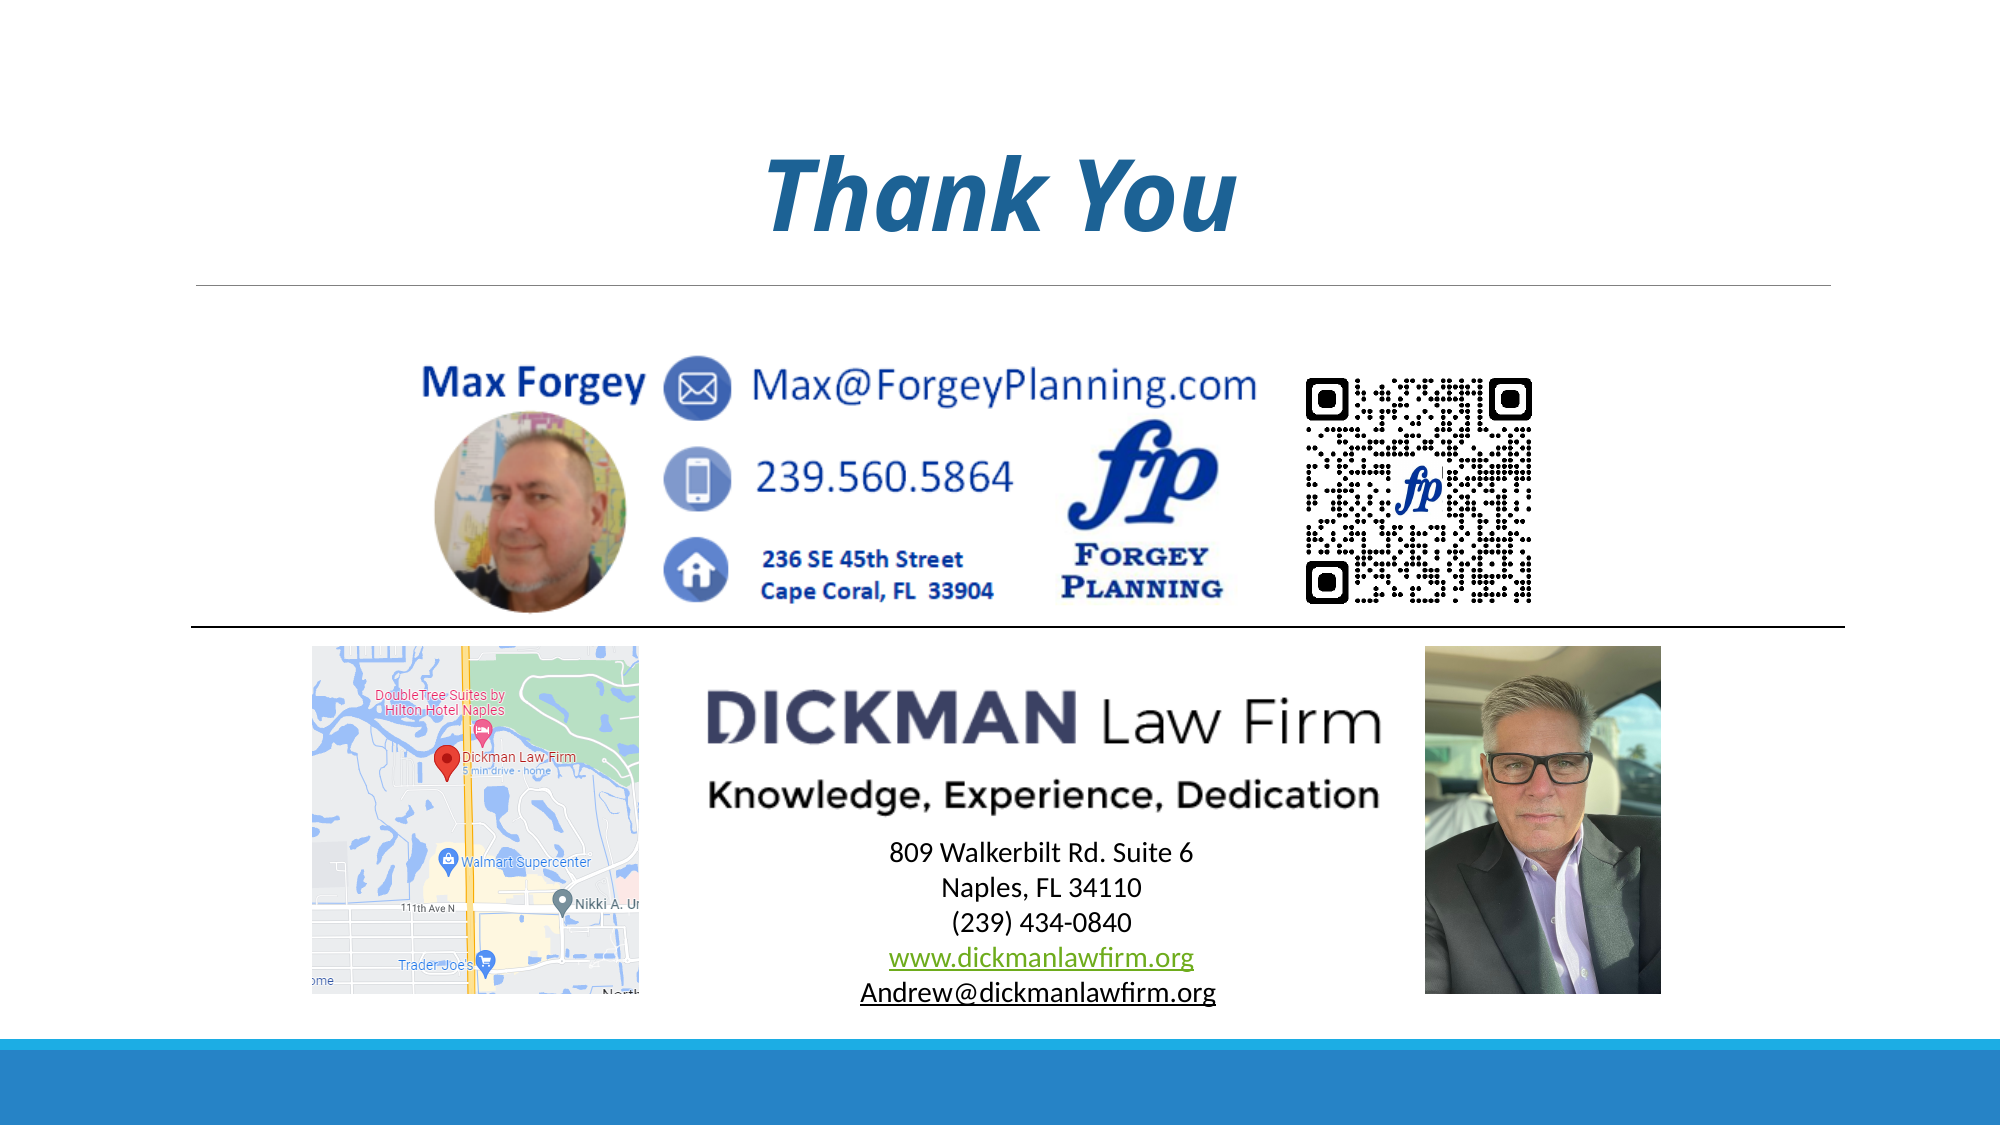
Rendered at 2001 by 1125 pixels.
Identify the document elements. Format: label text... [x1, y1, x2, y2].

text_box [410, 352, 1556, 624]
picture [312, 646, 639, 994]
text_box 809 Walkerbilt Rd. Suite 6 Naples, FL 34110 (239) 434-0840 www.dickmanlawfirm.org Andrew@dickmanlawfirm.org [695, 864, 1389, 1016]
picture [688, 646, 1404, 857]
picture [1424, 646, 1661, 994]
title Thank You [174, 99, 1825, 259]
